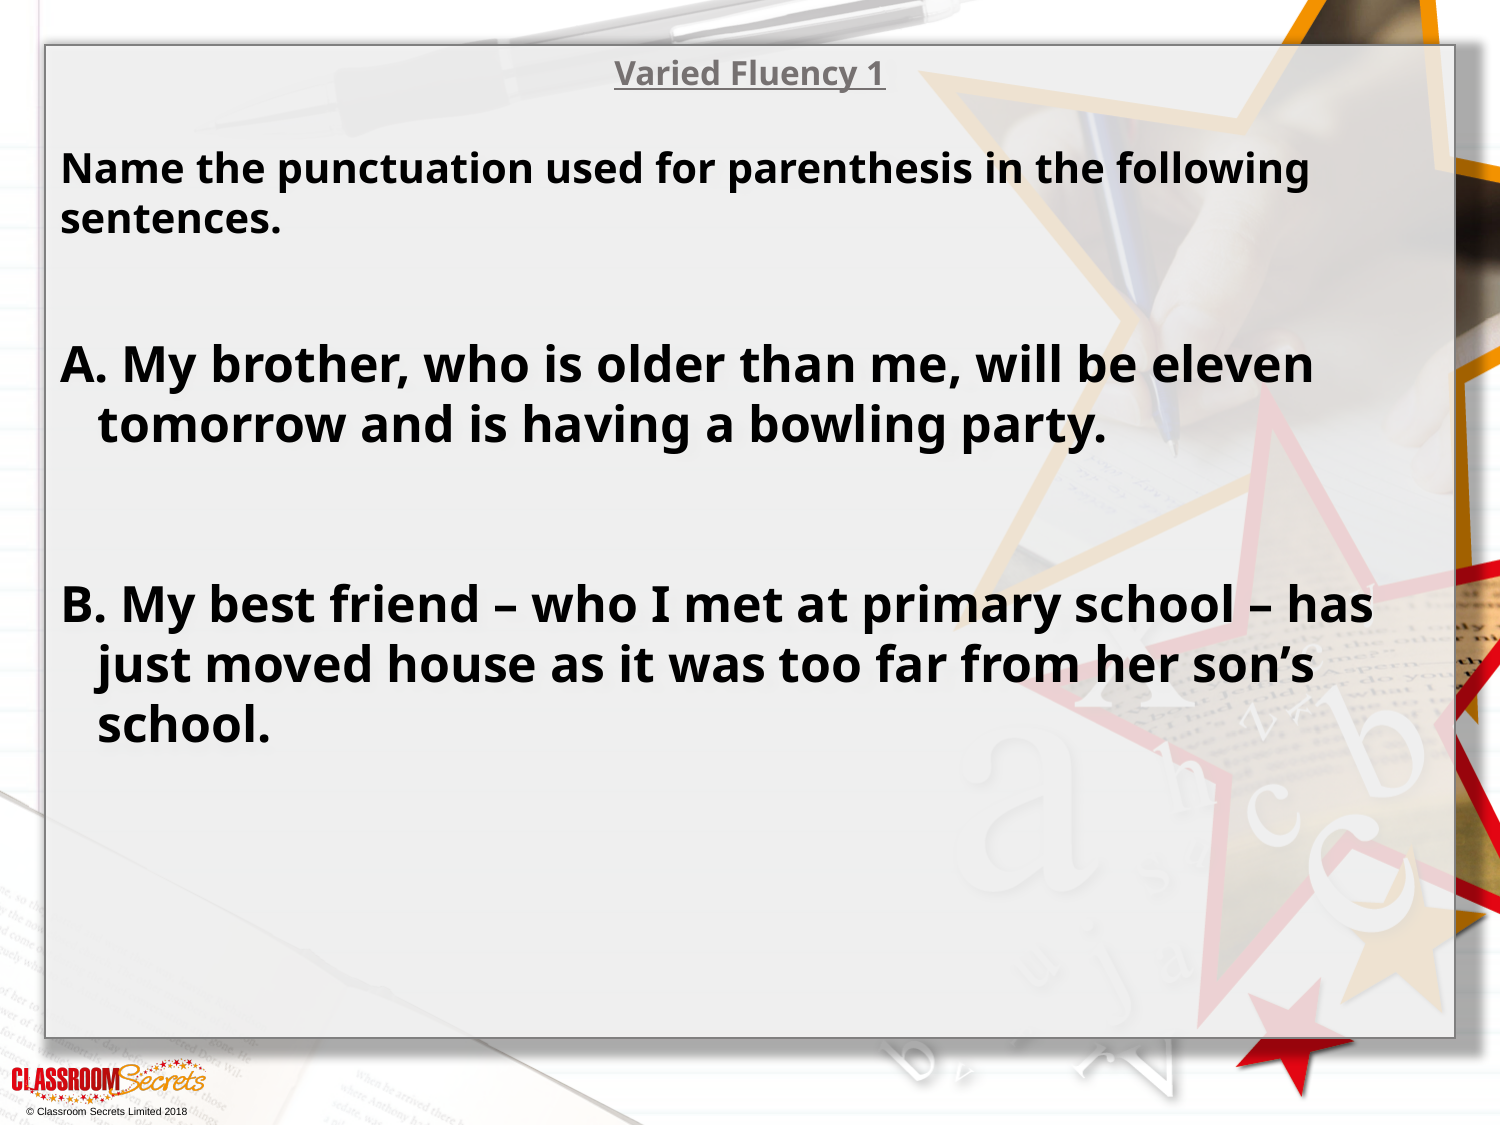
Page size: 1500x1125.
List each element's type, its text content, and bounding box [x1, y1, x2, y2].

picture [0, 0, 1500, 1125]
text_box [11, 1058, 207, 1125]
text_box Varied Fluency 1 Name the punctuation used for parenthesis in the following sentences. My brother, who is older than me, will be eleven tomorrow and is having a bowling party. My best friend – who I met at primary school – has just moved house as it was too far from her son’s school. [44, 44, 1456, 1039]
